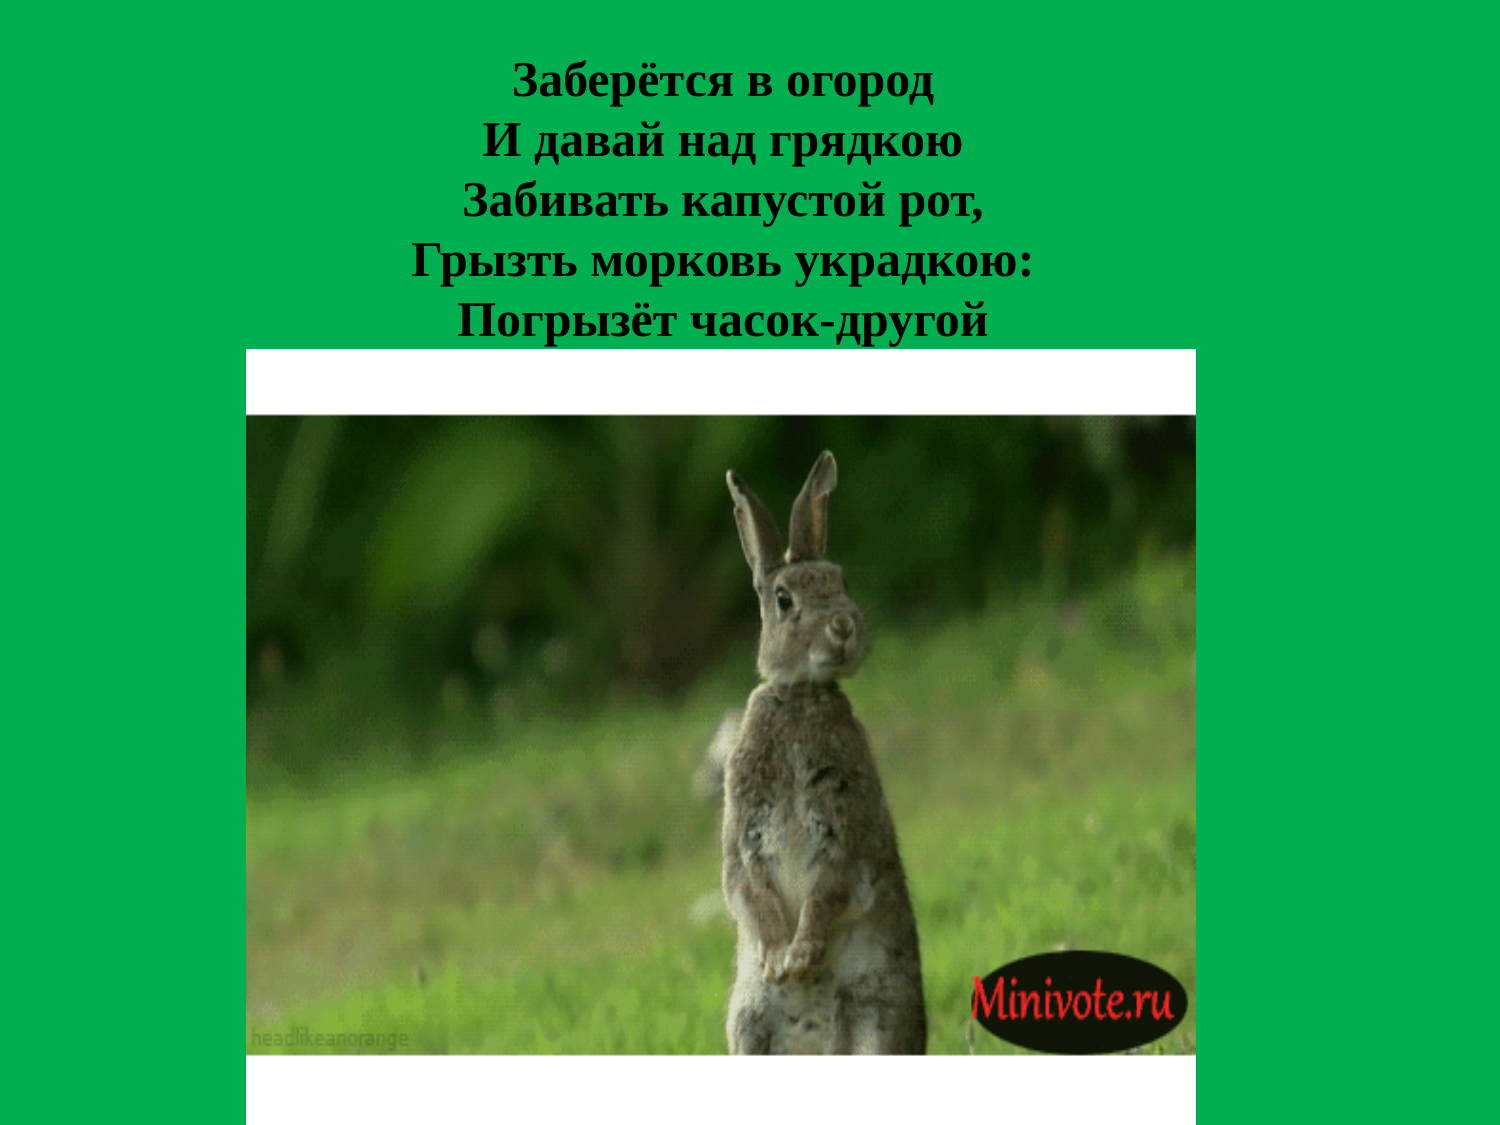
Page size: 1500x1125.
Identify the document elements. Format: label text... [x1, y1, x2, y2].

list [245, 349, 1196, 1125]
text_box Заберётся в огород И давай над грядкою Забивать капустой рот, Грызть морковь украдкою: Погрызёт часок-другой И стрелой летит домой! [0, 39, 1383, 415]
